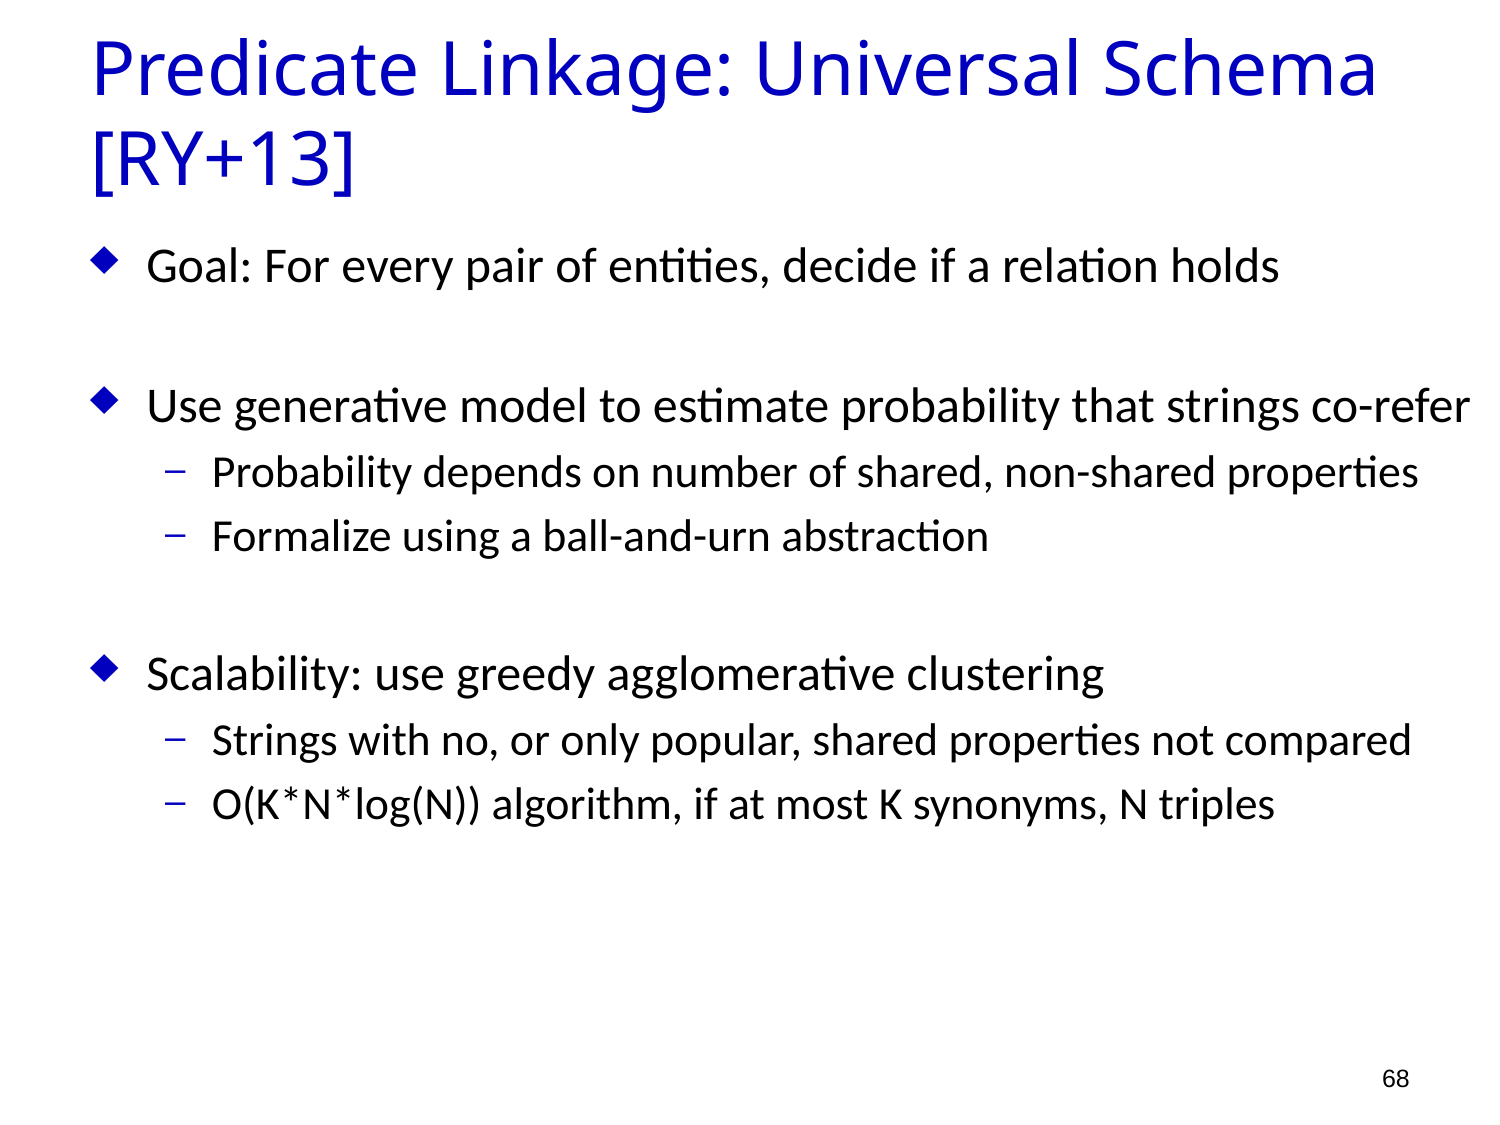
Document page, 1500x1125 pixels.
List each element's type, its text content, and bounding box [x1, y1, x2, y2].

list Goal: For every pair of entities, decide if a relation holds Use generative model to estimate probability that strings co-refer Probability depends on number of shared, non-shared properties Formalize using a ball-and-urn abstraction Scalability: use greedy agglomerative clustering Strings with no, or only popular, shared properties not compared O(K*N*log(N)) algorithm, if at most K synonyms, N triples [74, 224, 1500, 963]
title Predicate Linkage: Universal Schema [RY+13] [74, 45, 1500, 176]
slide_number 68 [1074, 1025, 1425, 1100]
